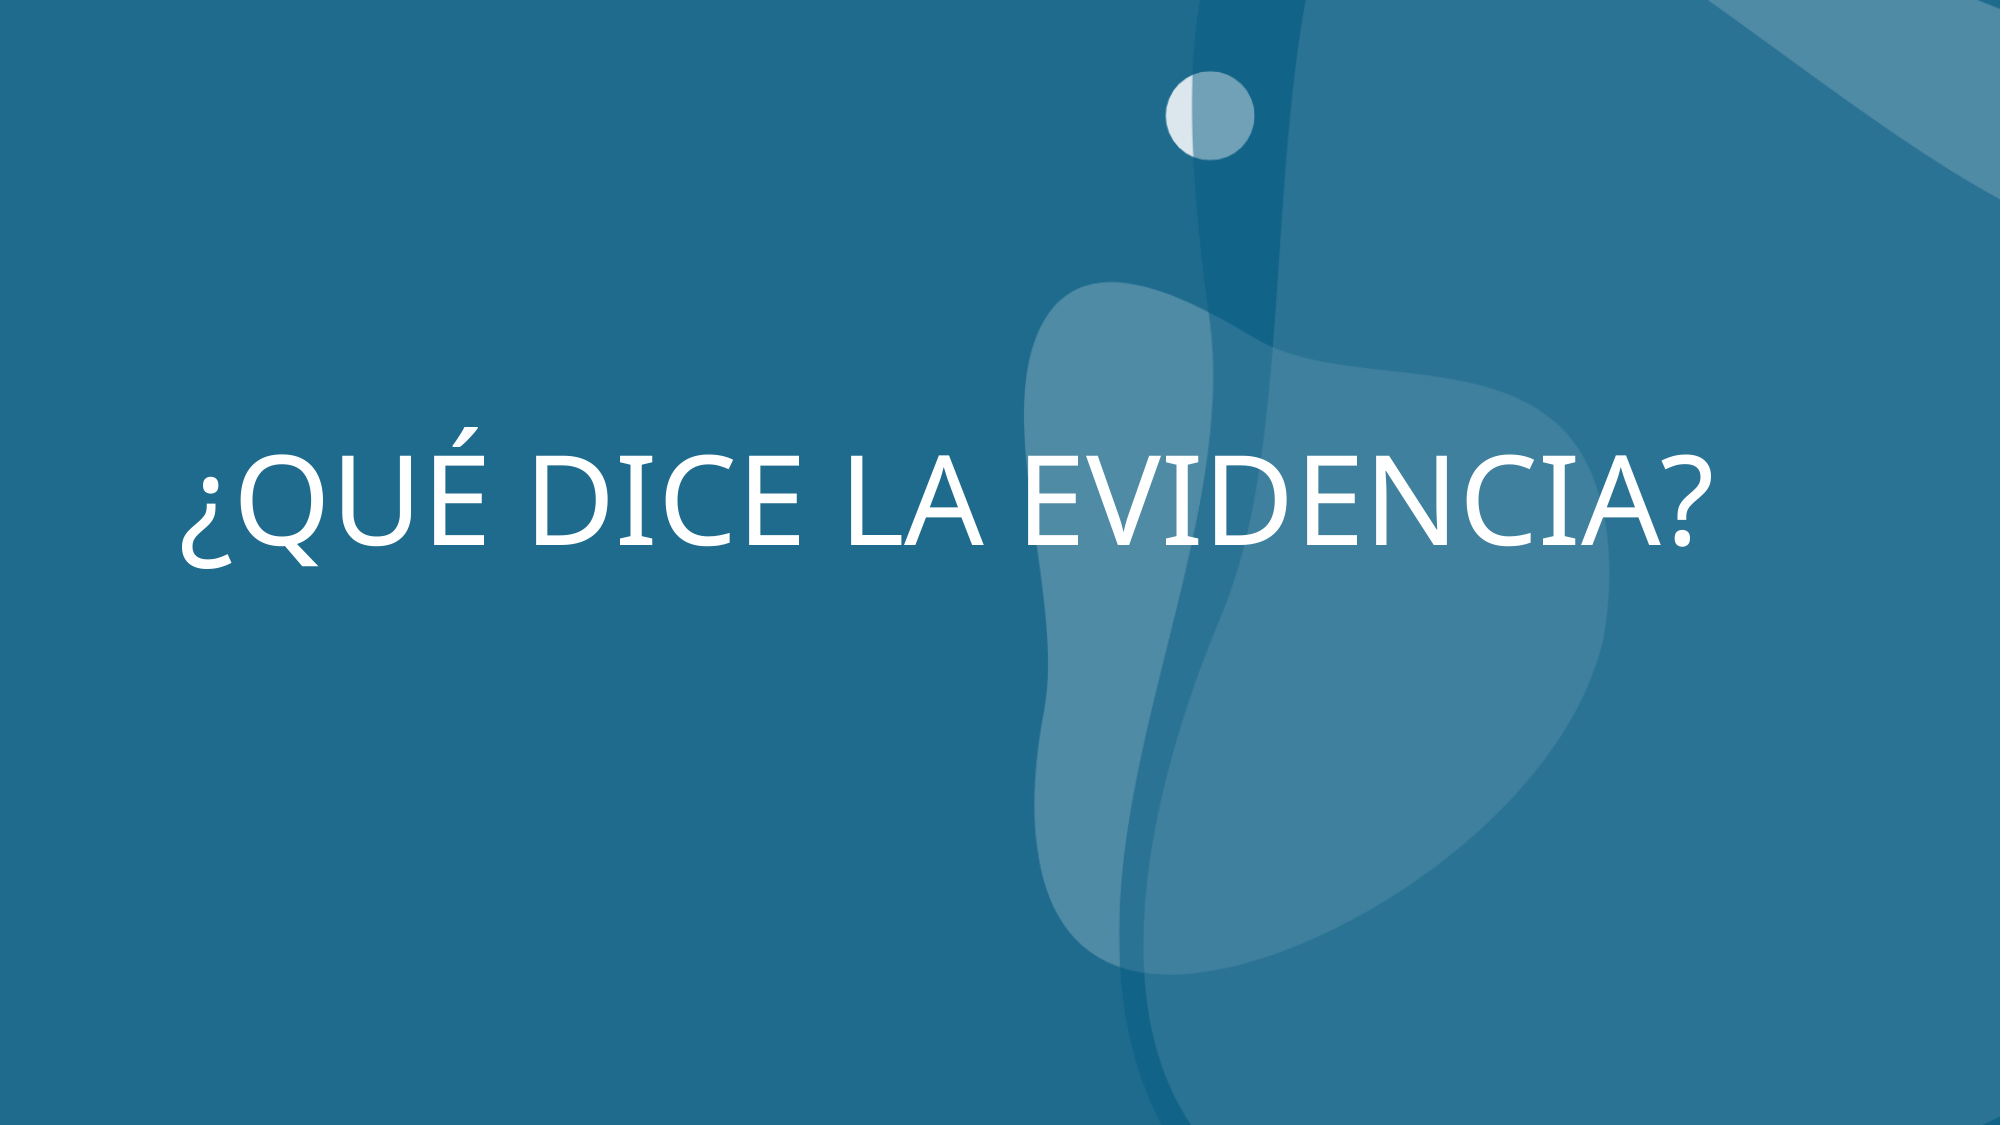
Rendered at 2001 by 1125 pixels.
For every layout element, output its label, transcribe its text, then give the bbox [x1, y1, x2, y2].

title ¿QUÉ DICE LA EVIDENCIA? [164, 429, 1877, 569]
picture [0, 0, 2000, 1125]
